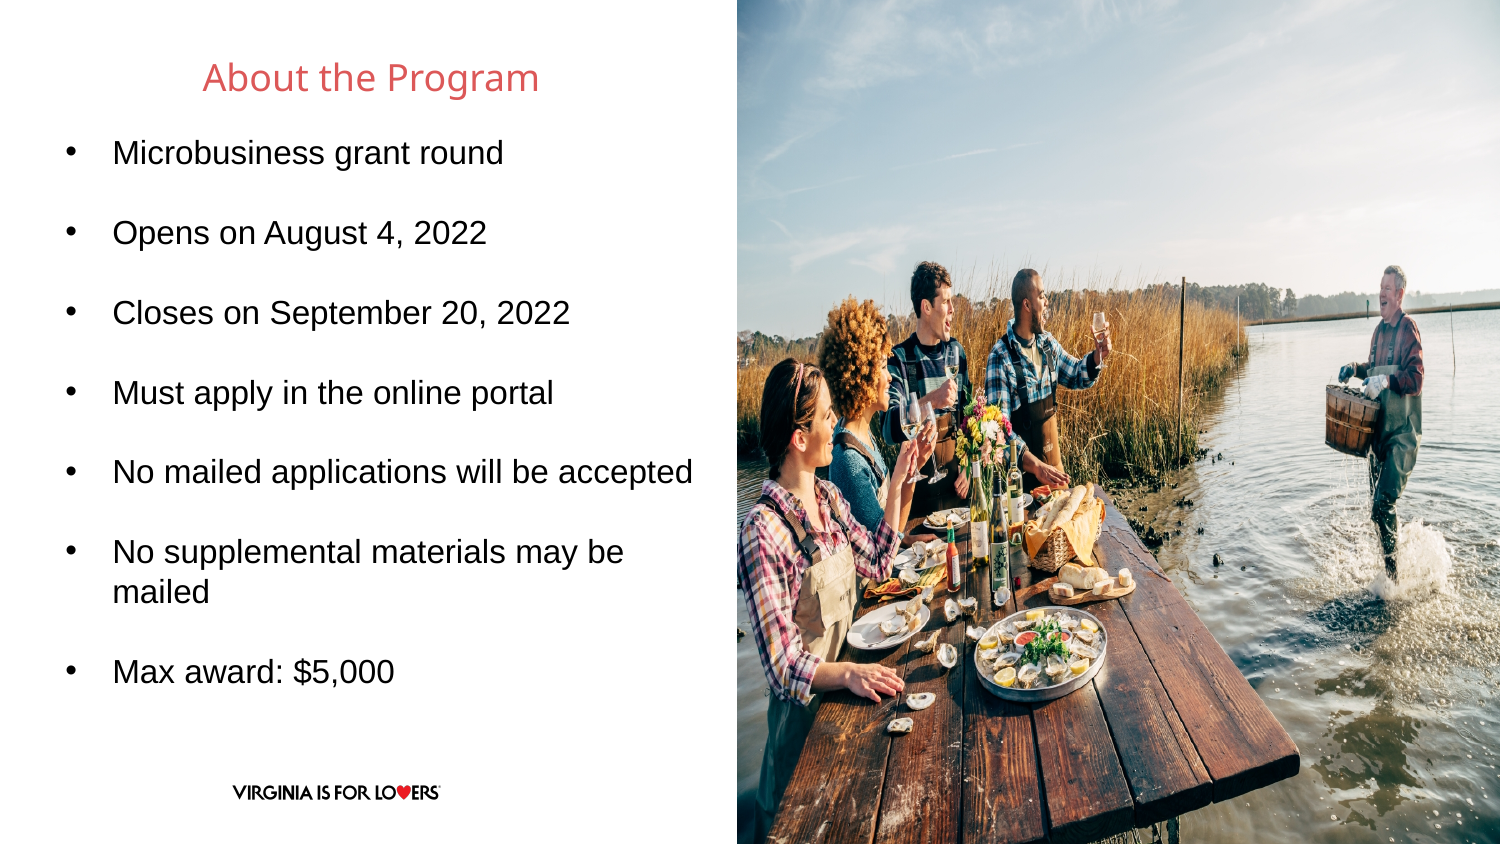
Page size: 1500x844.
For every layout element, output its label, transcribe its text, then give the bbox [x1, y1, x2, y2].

text_box About the Program [47, 38, 696, 128]
text_box Microbusiness grant round Opens on August 4, 2022 Closes on September 20, 2022 Must apply in the online portal No mailed applications will be accepted No supplemental materials may be mailed Max award: $5,000 [50, 123, 717, 763]
picture [737, 0, 1500, 844]
picture [225, 779, 447, 805]
